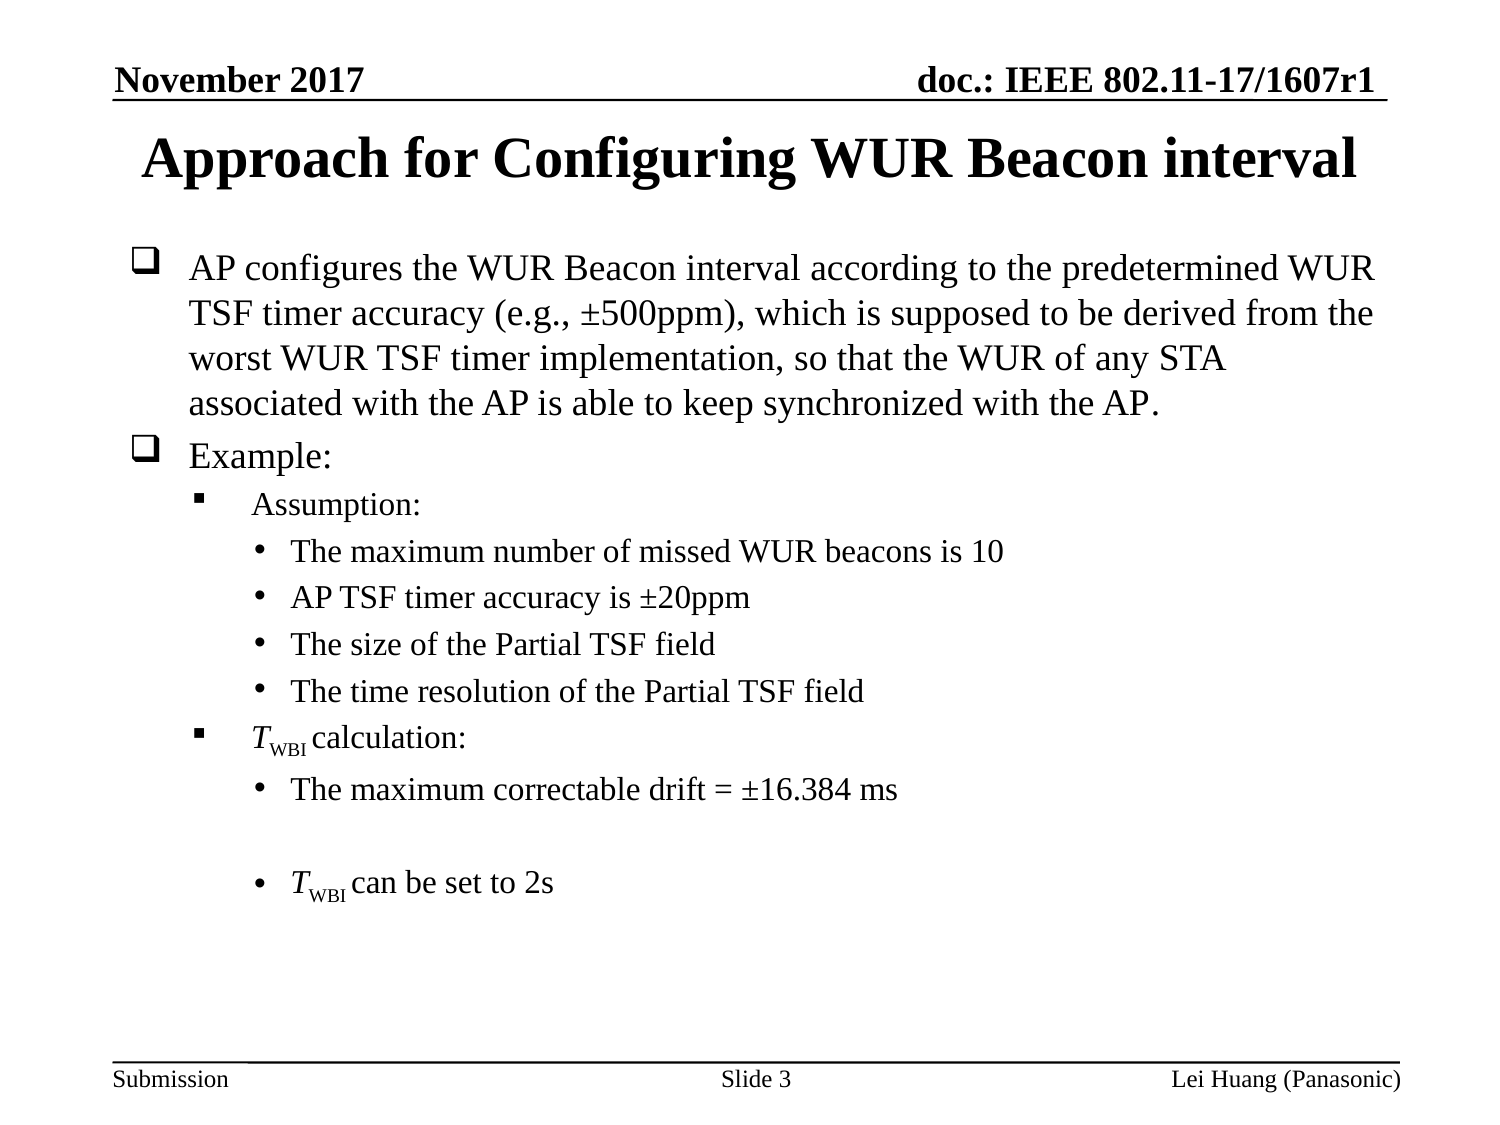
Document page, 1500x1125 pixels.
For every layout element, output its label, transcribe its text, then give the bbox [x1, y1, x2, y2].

slide_number Slide 3 [712, 1061, 800, 1093]
text_box Approach for Configuring WUR Beacon interval [0, 111, 1500, 201]
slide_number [114, 54, 377, 101]
footer Lei Huang (Panasonic) [949, 1061, 1402, 1093]
